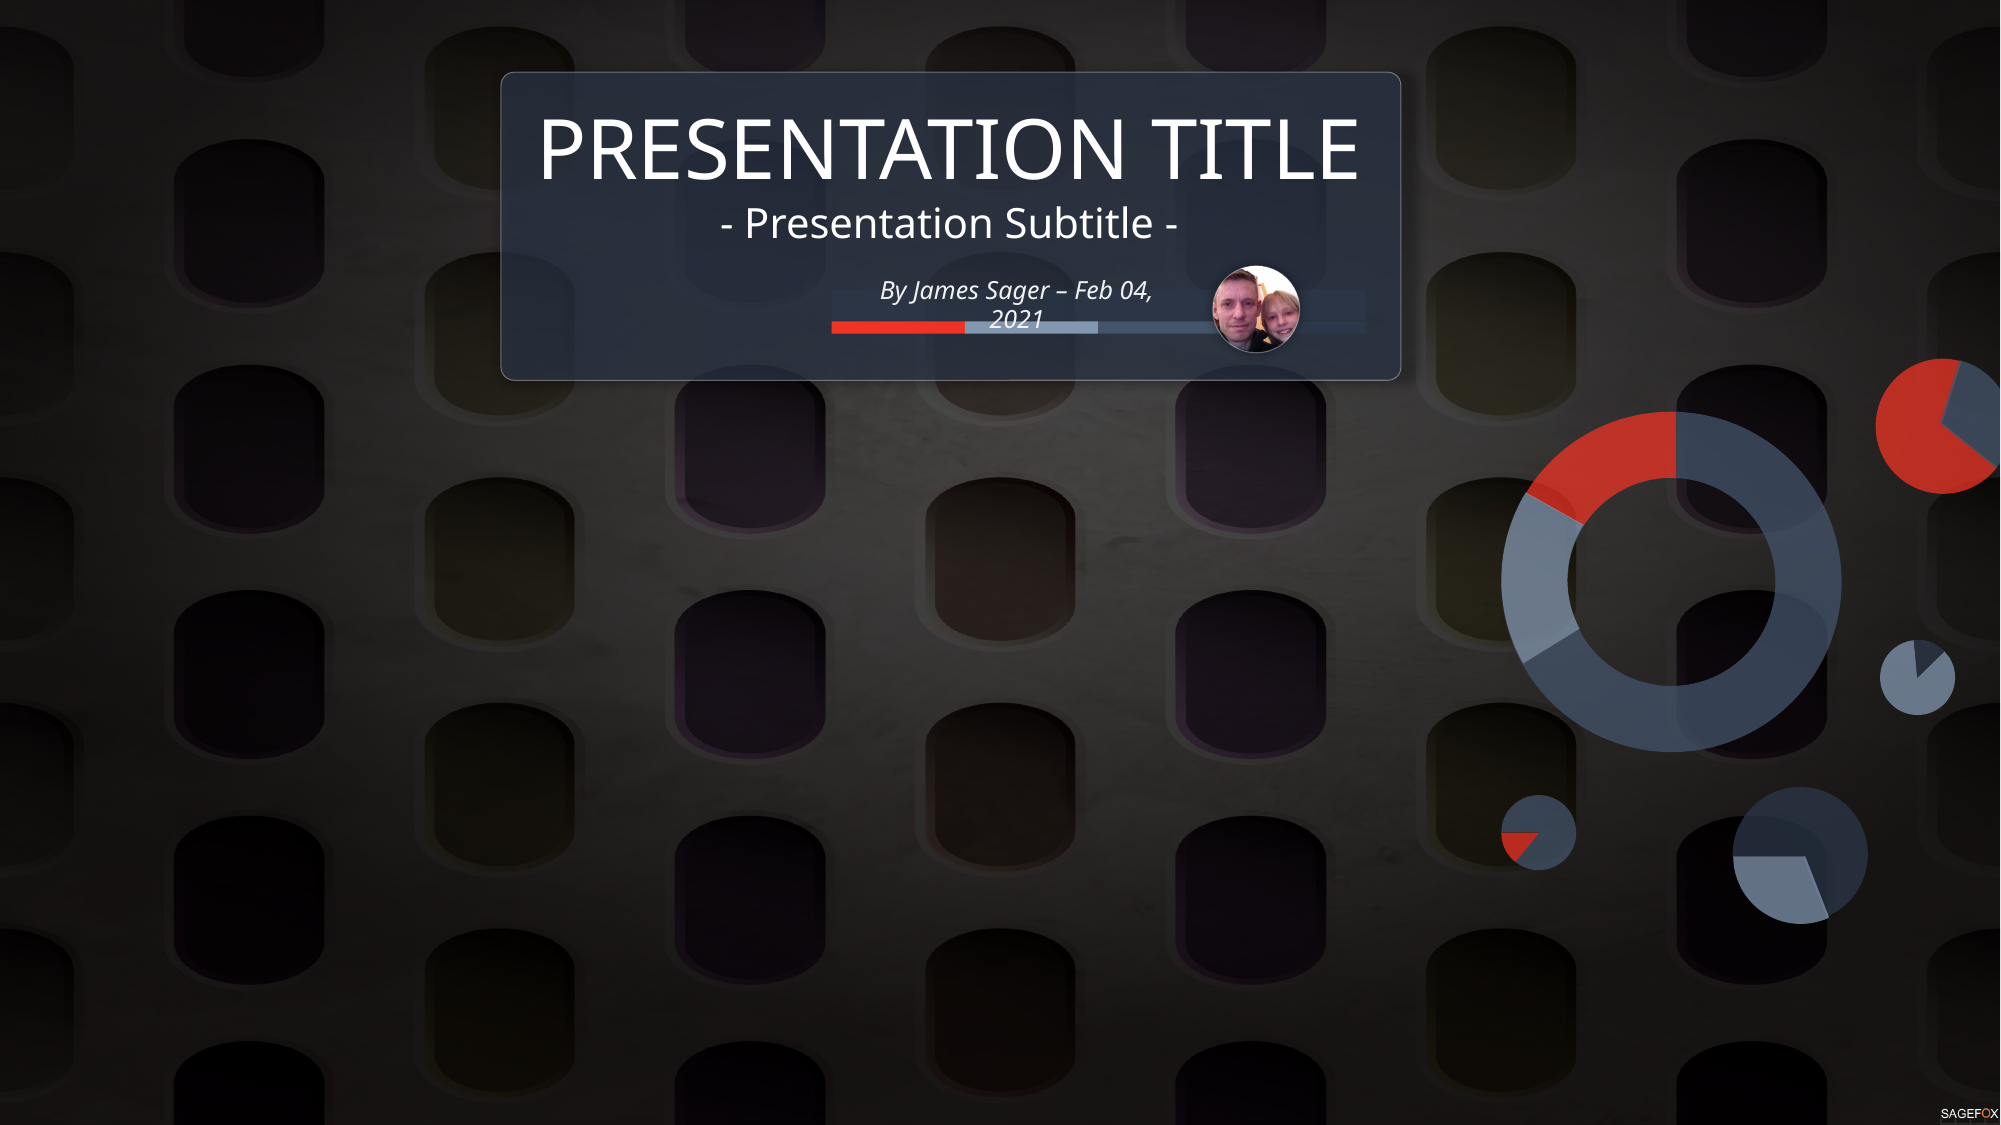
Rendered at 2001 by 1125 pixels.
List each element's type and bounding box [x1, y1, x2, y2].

text_box [500, 72, 1401, 381]
text_box [1481, 411, 1842, 753]
text_box [1879, 639, 1955, 715]
picture [0, 0, 2001, 1125]
text_box [1732, 786, 1868, 924]
text_box [1501, 795, 1577, 871]
text_box [1875, 358, 2000, 494]
